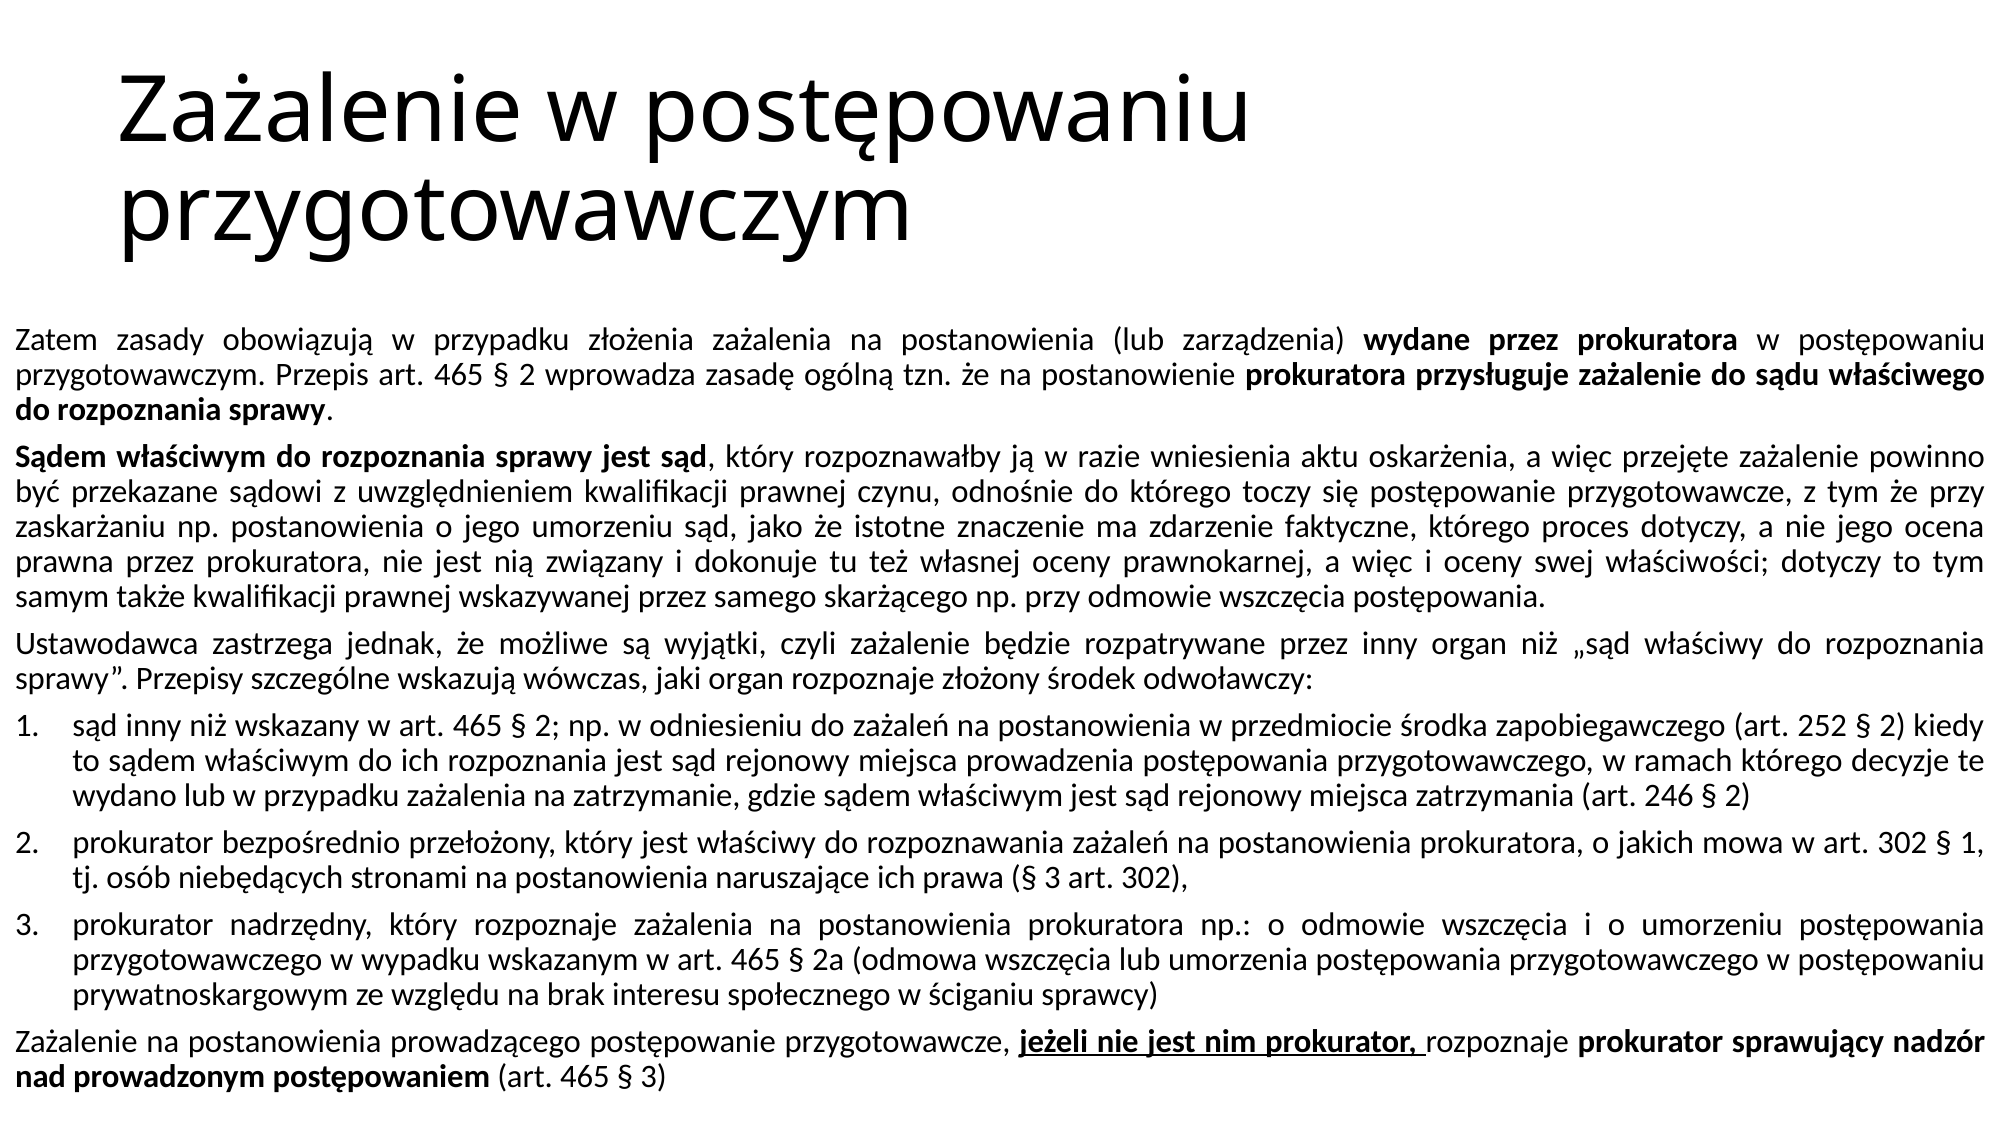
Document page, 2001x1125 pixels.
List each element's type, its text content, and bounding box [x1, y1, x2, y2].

title Zażalenie w postępowaniu przygotowawczym [102, 42, 1933, 281]
list Zatem zasady obowiązują w przypadku złożenia zażalenia na postanowienia (lub zarządzenia) wydane przez prokuratora w postępowaniu przygotowawczym. Przepis art. 465 § 2 wprowadza zasadę ogólną tzn. że na postanowienie prokuratora przysługuje zażalenie do sądu właściwego do rozpoznania sprawy. Sądem właściwym do rozpoznania sprawy jest sąd, który rozpoznawałby ją w razie wniesienia aktu oskarżenia, a więc przejęte zażalenie powinno być przekazane sądowi z uwzględnieniem kwalifikacji prawnej czynu, odnośnie do którego toczy się postępowanie przygotowawcze, z tym że przy zaskarżaniu np. postanowienia o jego umorzeniu sąd, jako że istotne znaczenie ma zdarzenie faktyczne, którego proces dotyczy, a nie jego ocena prawna przez prokuratora, nie jest nią związany i dokonuje tu też własnej oceny prawnokarnej, a więc i oceny swej właściwości; dotyczy to tym samym także kwalifikacji prawnej wskazywanej przez samego skarżącego np. przy odmowie wszczęcia postępowania. Ustawodawca zastrzega jednak, że możliwe są wyjątki, czyli zażalenie będzie rozpatrywane przez inny organ niż „sąd właściwy do rozpoznania sprawy”. Przepisy szczególne wskazują wówczas, jaki organ rozpoznaje złożony środek odwoławczy: sąd inny niż wskazany w art. 465 § 2; np. w odniesieniu do zażaleń na postanowienia w przedmiocie środka zapobiegawczego (art. 252 § 2) kiedy to sądem właściwym do ich rozpoznania jest sąd rejonowy miejsca prowadzenia postępowania przygotowawczego, w ramach którego decyzje te wydano lub w przypadku zażalenia na zatrzymanie, gdzie sądem właściwym jest sąd rejonowy miejsca zatrzymania (art. 246 § 2) prokurator bezpośrednio przełożony, który jest właściwy do rozpoznawania zażaleń na postanowienia prokuratora, o jakich mowa w art. 302 § 1, tj. osób niebędących stronami na postanowienia naruszające ich prawa (§ 3 art. 302), prokurator nadrzędny, który rozpoznaje zażalenia na postanowienia prokuratora np.: o odmowie wszczęcia i o umorzeniu postępowania przygotowawczego w wypadku wskazanym w art. 465 § 2a (odmowa wszczęcia lub umorzenia postępowania przygotowawczego w postępowaniu prywatnoskargowym ze względu na brak interesu społecznego w ściganiu sprawcy) Zażalenie na postanowienia prowadzącego postępowanie przygotowawcze, jeżeli nie jest nim prokurator, rozpoznaje prokurator sprawujący nadzór nad prowadzonym postępowaniem (art. 465 § 3) [0, 314, 2000, 1125]
